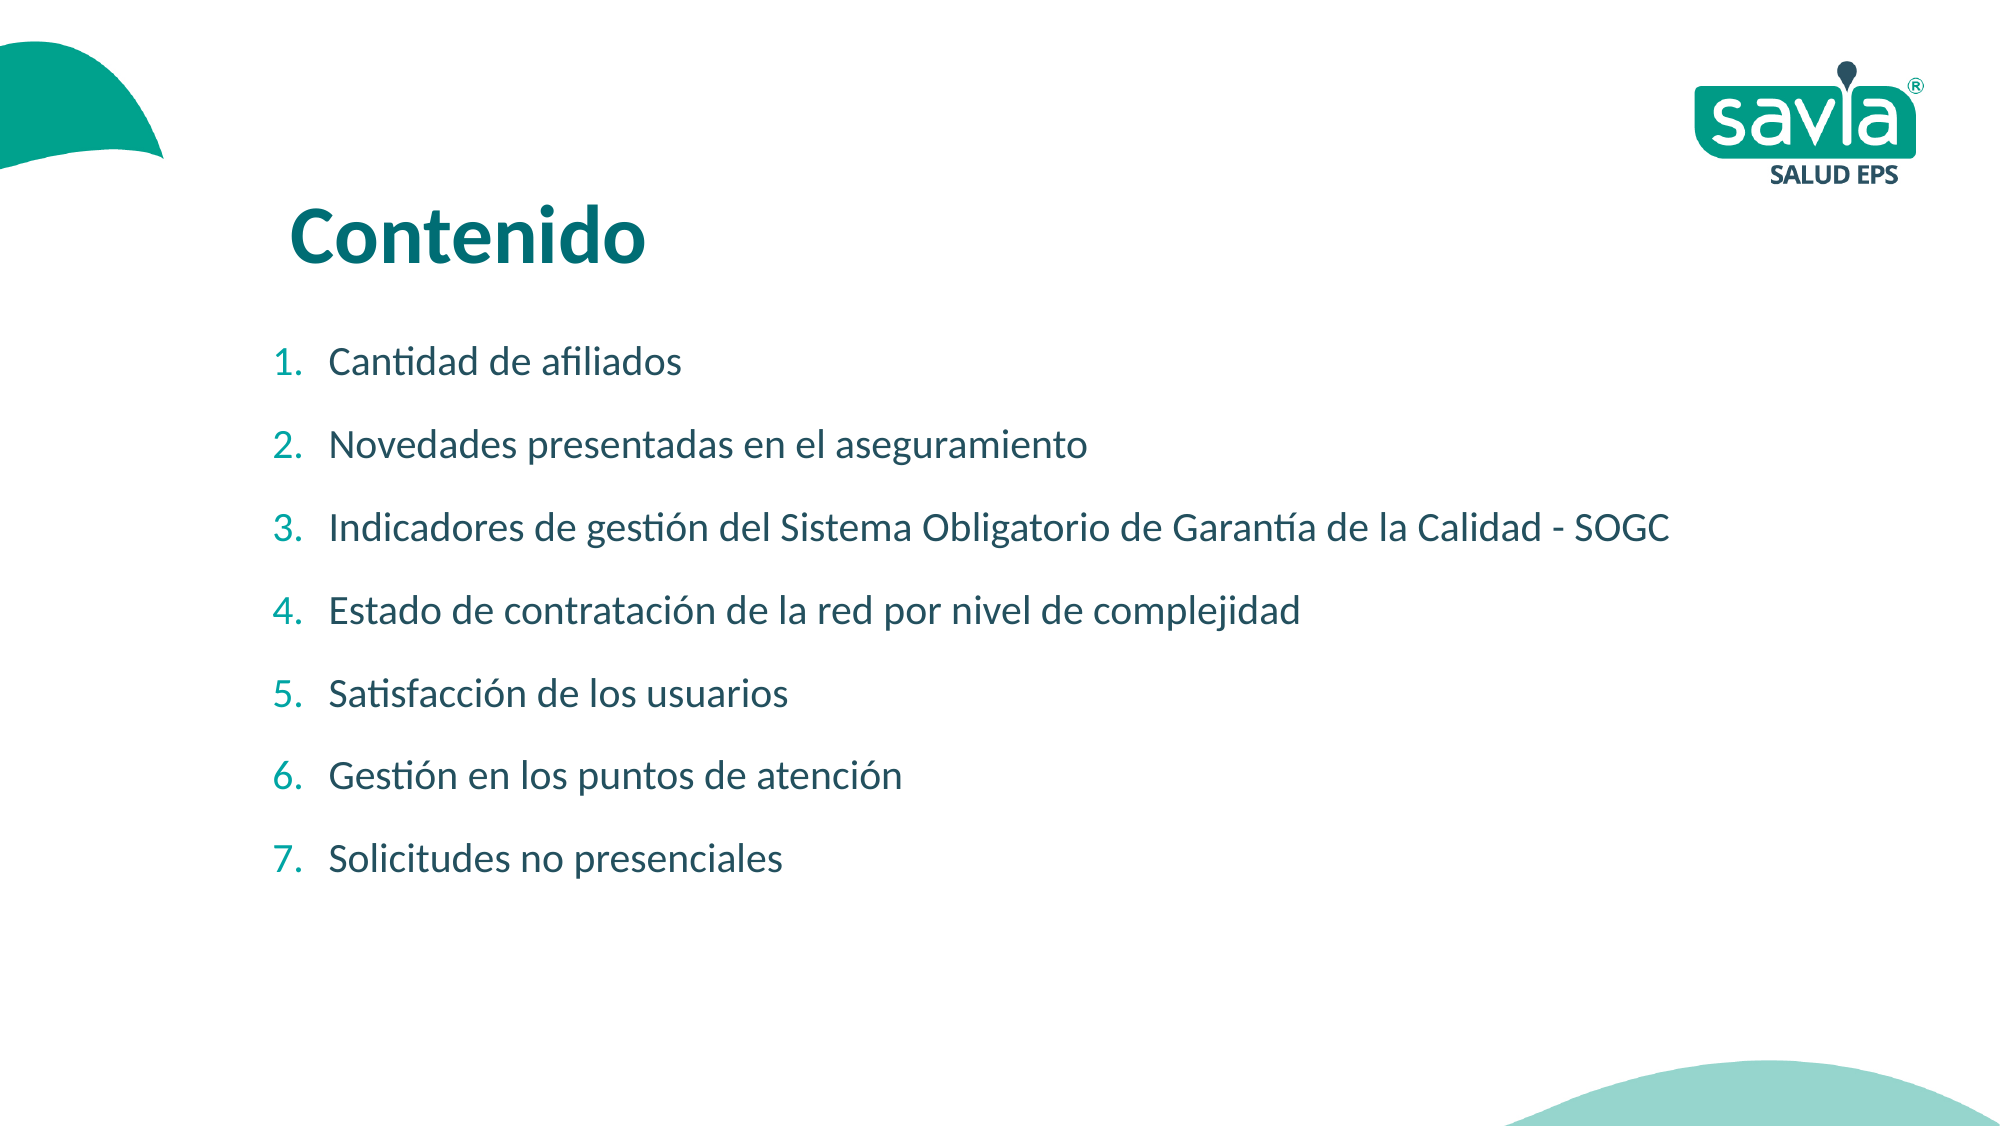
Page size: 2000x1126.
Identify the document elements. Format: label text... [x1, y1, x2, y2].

text_box Contenido [220, 172, 738, 288]
picture [0, 0, 2000, 1126]
text_box Cantidad de afiliados Novedades presentadas en el aseguramiento Indicadores de gestión del Sistema Obligatorio de Garantía de la Calidad - SOGC Estado de contratación de la red por nivel de complejidad Satisfacción de los usuarios Gestión en los puntos de atención Solicitudes no presenciales [257, 326, 1743, 889]
